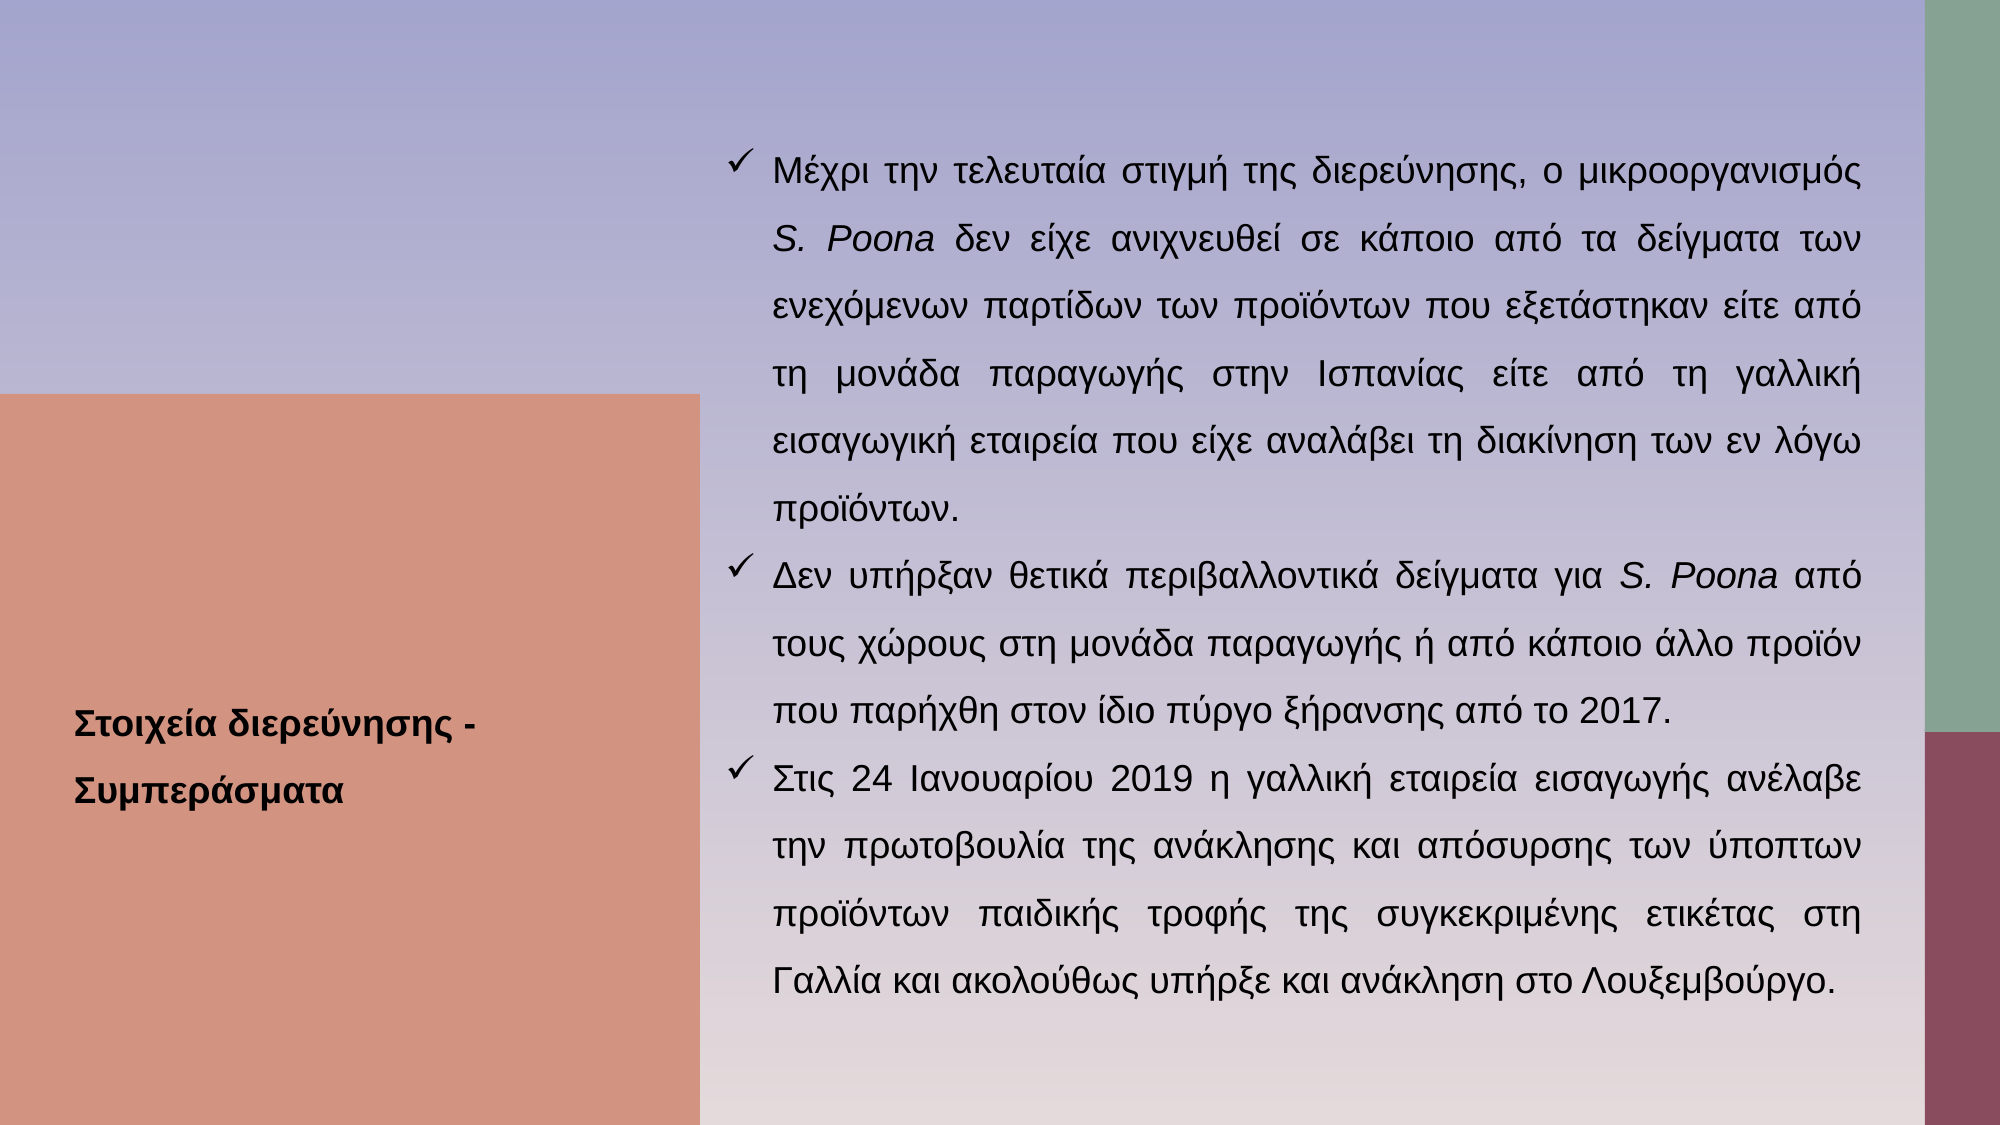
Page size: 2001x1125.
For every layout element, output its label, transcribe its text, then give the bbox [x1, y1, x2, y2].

text_box Μέχρι την τελευταία στιγμή της διερεύνησης, ο μικροοργανισμός S. Poona δεν είχε ανιχνευθεί σε κάποιο από τα δείγματα των ενεχόμενων παρτίδων των προϊόντων που εξετάστηκαν είτε από τη μονάδα παραγωγής στην Ισπανίας είτε από τη γαλλική εισαγωγική εταιρεία που είχε αναλάβει τη διακίνηση των εν λόγω προϊόντων. Δεν υπήρξαν θετικά περιβαλλοντικά δείγματα για S. Poona από τους χώρους στη μονάδα παραγωγής ή από κάποιο άλλο προϊόν που παρήχθη στον ίδιο πύργο ξήρανσης από το 2017. Στις 24 Ιανουαρίου 2019 η γαλλική εταιρεία εισαγωγής ανέλαβε την πρωτοβουλία της ανάκλησης και απόσυρσης των ύποπτων προϊόντων παιδικής τροφής της συγκεκριμένης ετικέτας στη Γαλλία και ακολούθως υπήρξε και ανάκληση στο Λουξεμβούργο. [710, 116, 1878, 1009]
list Στοιχεία διερεύνησης - Συμπεράσματα [58, 668, 523, 865]
